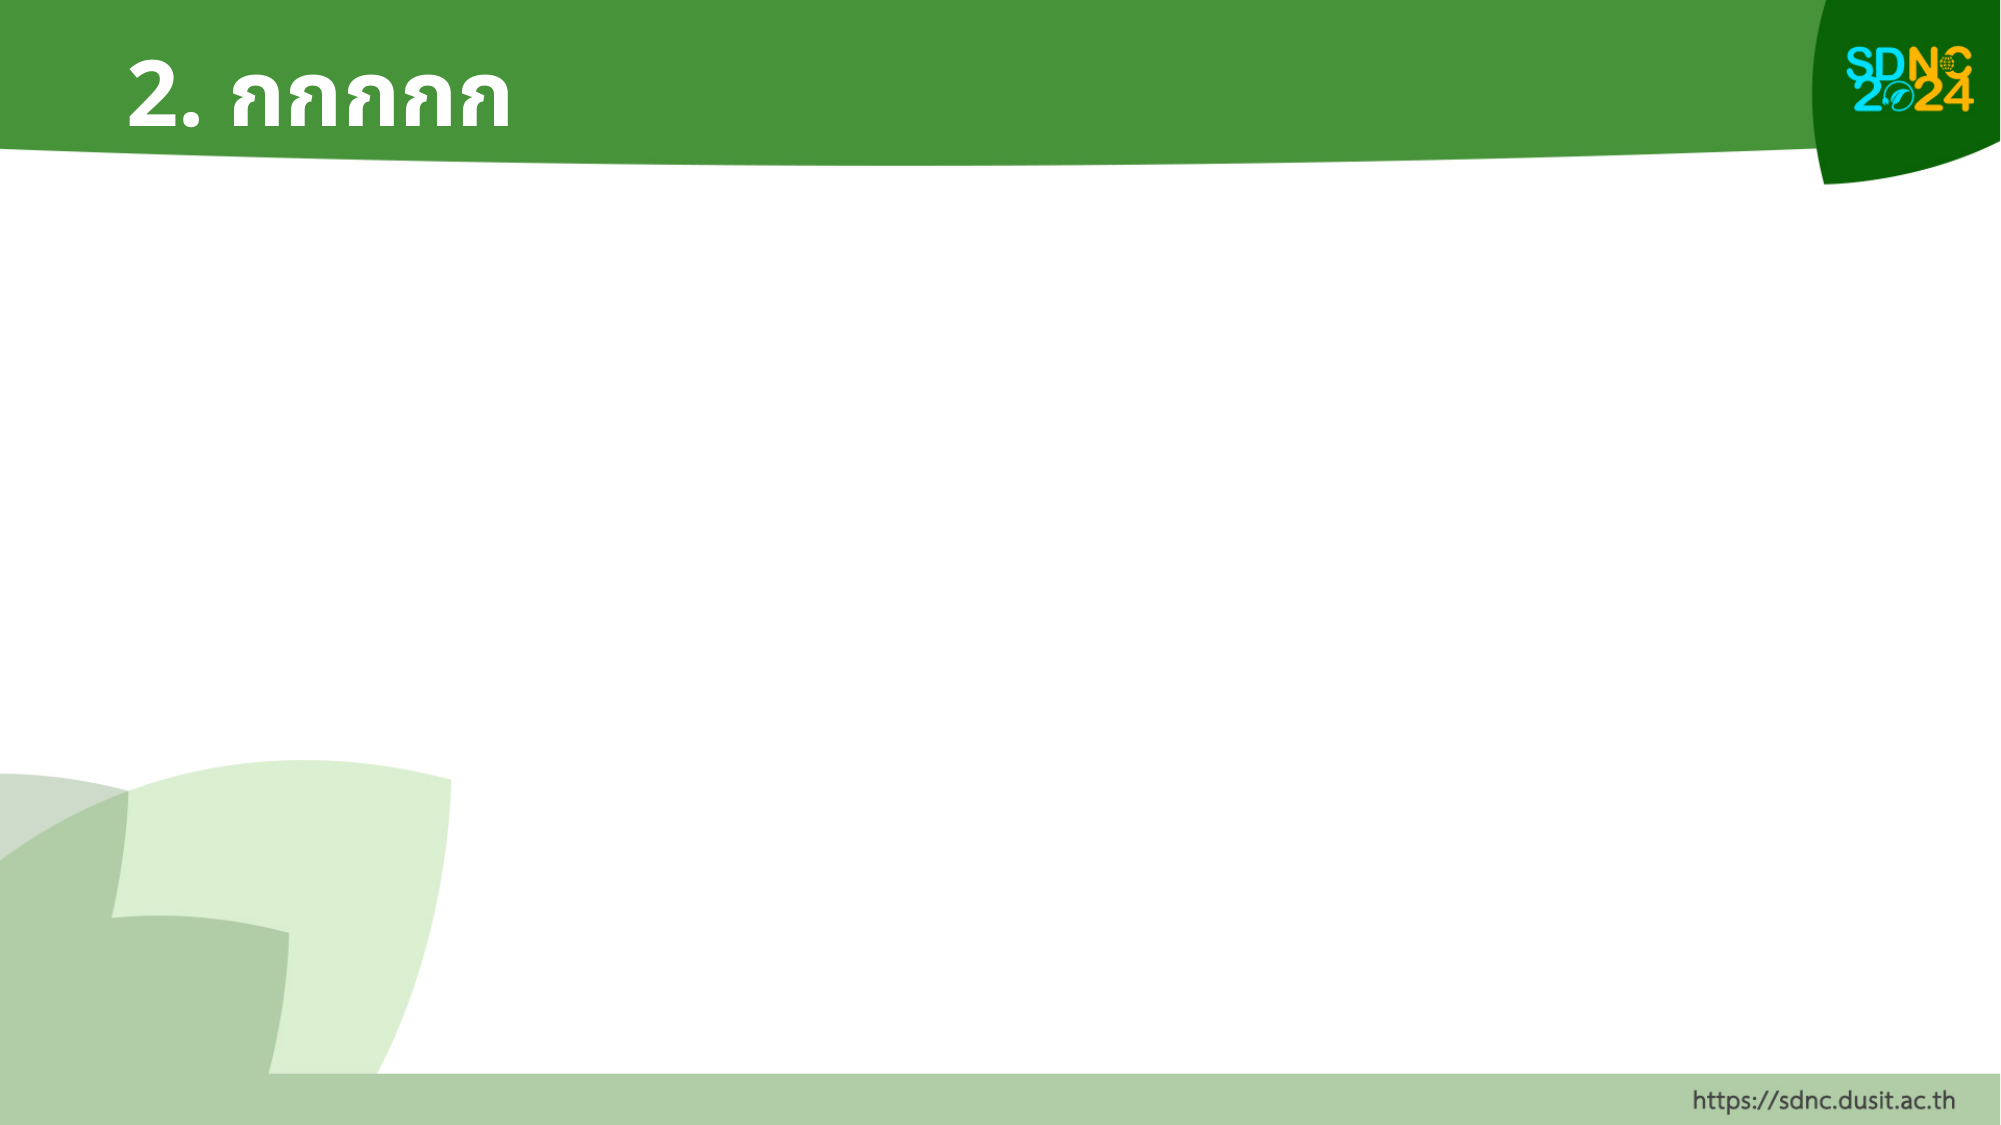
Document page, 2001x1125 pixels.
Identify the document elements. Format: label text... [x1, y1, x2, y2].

picture [0, 0, 2001, 1125]
title 2. กกกกก [111, 39, 1761, 257]
